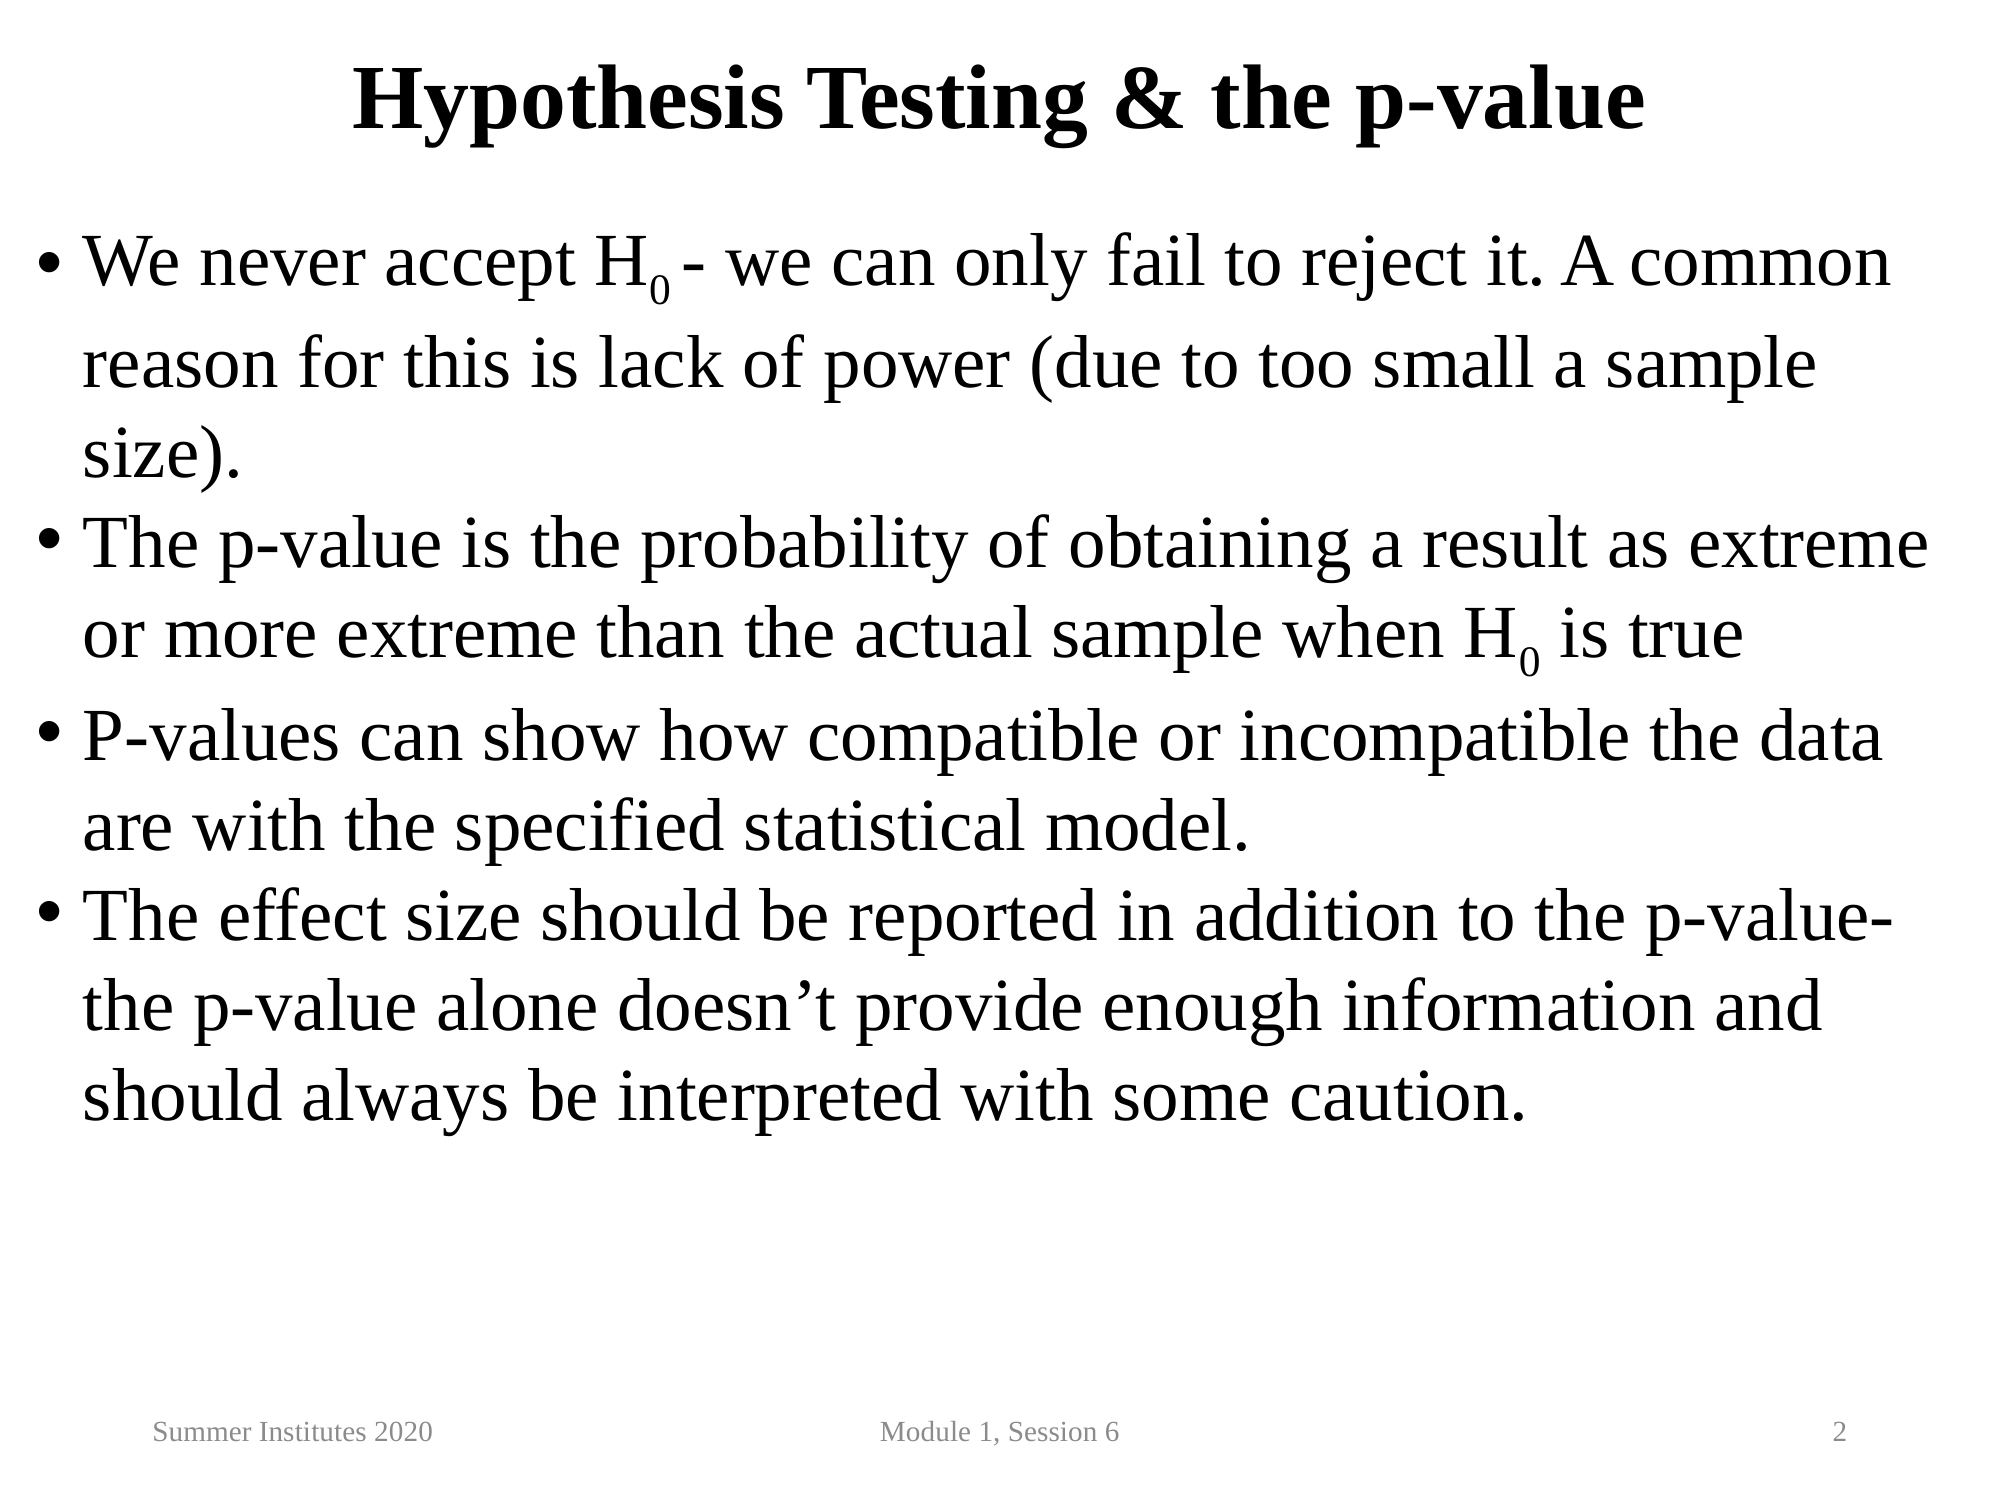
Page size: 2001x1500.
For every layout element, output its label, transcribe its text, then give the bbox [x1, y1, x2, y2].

slide_number Summer Institutes 2020 [137, 1390, 588, 1471]
footer Module 1, Session 6 [662, 1390, 1338, 1471]
text_box We never accept H0 - we can only fail to reject it. A common reason for this is lack of power (due to too small a sample size). The p-value is the probability of obtaining a result as extreme or more extreme than the actual sample when H0 is true P-values can show how compatible or incompatible the data are with the specified statistical model. The effect size should be reported in addition to the p-value- the p-value alone doesn’t provide enough information and should always be interpreted with some caution. [21, 113, 1979, 1233]
slide_number 2 [1412, 1390, 1863, 1471]
text_box Hypothesis Testing & the p-value [234, 29, 1766, 113]
